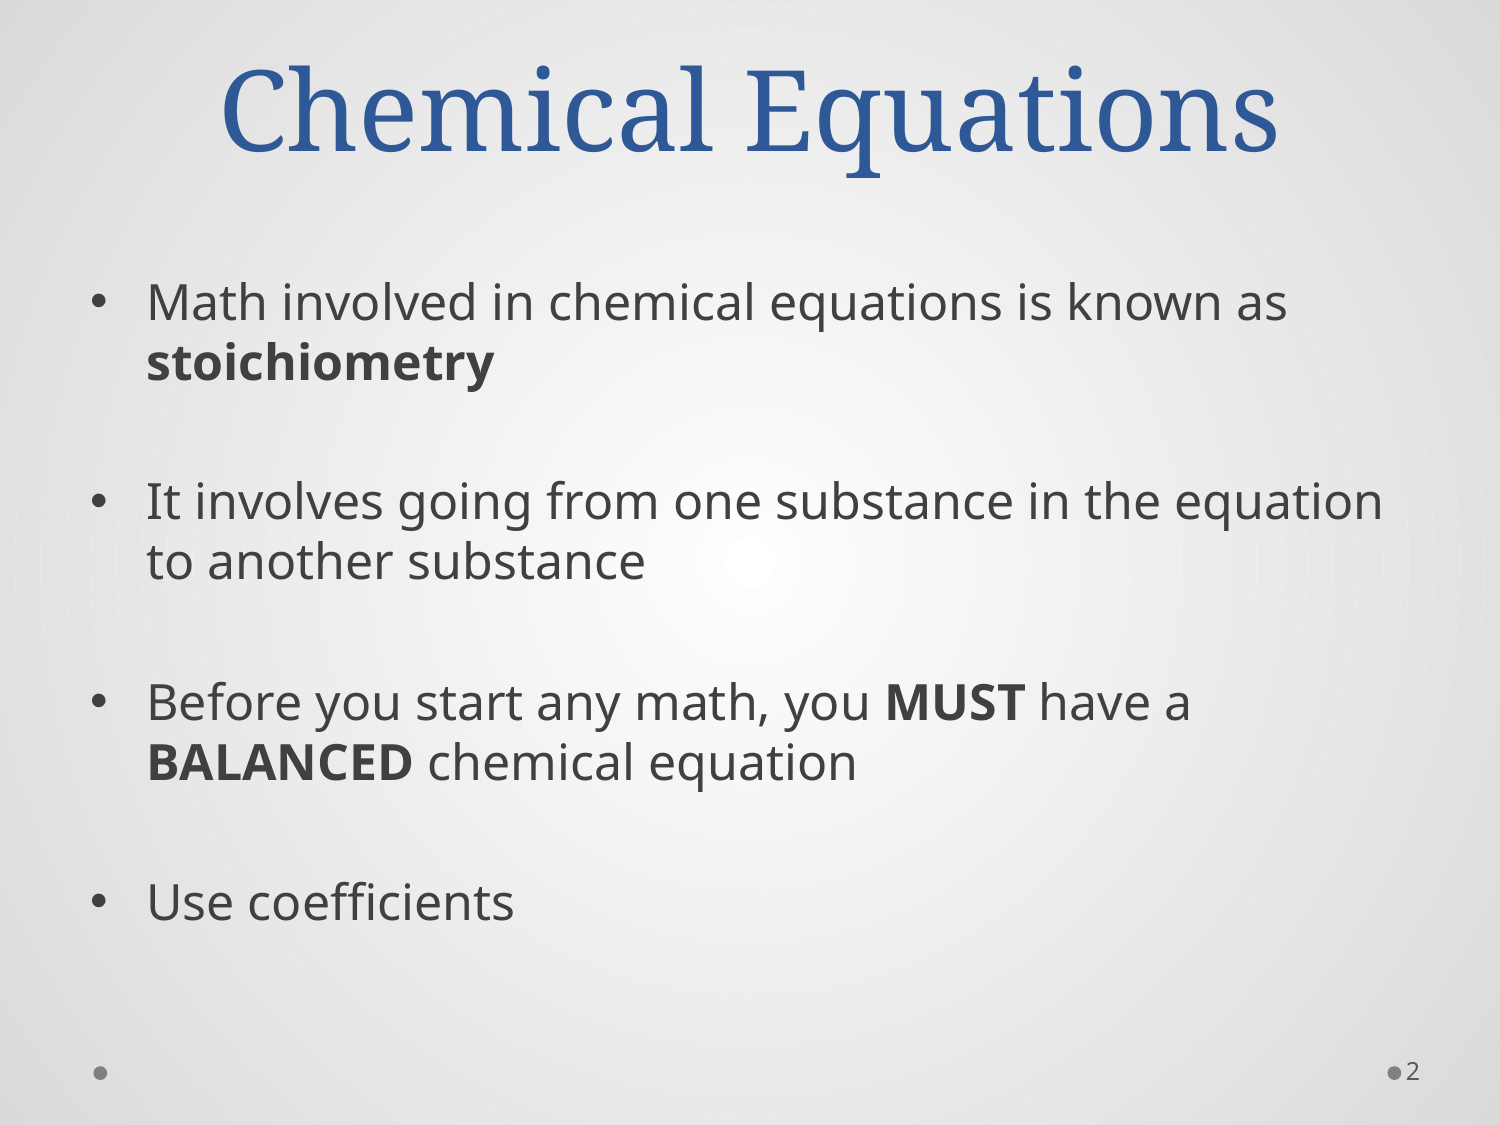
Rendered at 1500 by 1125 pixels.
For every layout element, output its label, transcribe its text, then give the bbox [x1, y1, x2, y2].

slide_number 2 [1401, 1042, 1494, 1103]
list Math involved in chemical equations is known as stoichiometry It involves going from one substance in the equation to another substance Before you start any math, you MUST have a BALANCED chemical equation Use coefficients [75, 262, 1425, 1005]
title Chemical Equations [75, 0, 1425, 182]
